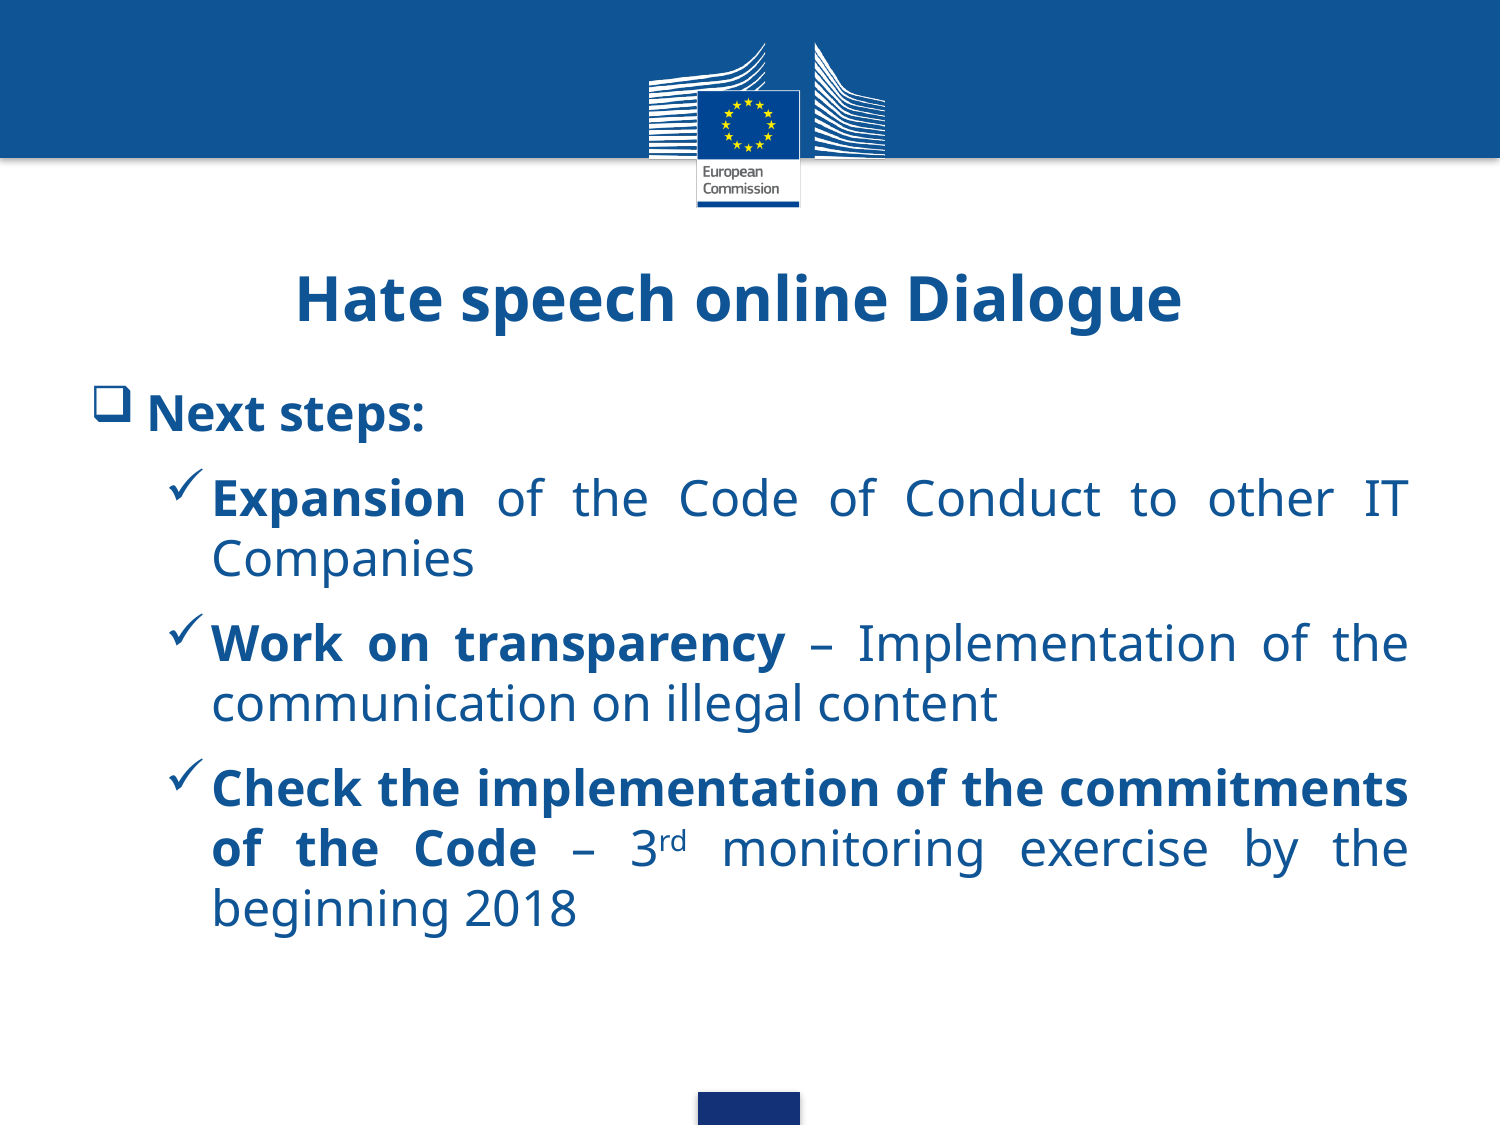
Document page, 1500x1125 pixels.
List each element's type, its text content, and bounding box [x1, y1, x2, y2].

title Hate speech online Dialogue [64, 219, 1415, 374]
list Next steps: Expansion of the Code of Conduct to other IT Companies Work on transparency – Implementation of the communication on illegal content Check the implementation of the commitments of the Code – 3rd monitoring exercise by the beginning 2018 [75, 373, 1425, 988]
picture [649, 42, 885, 208]
